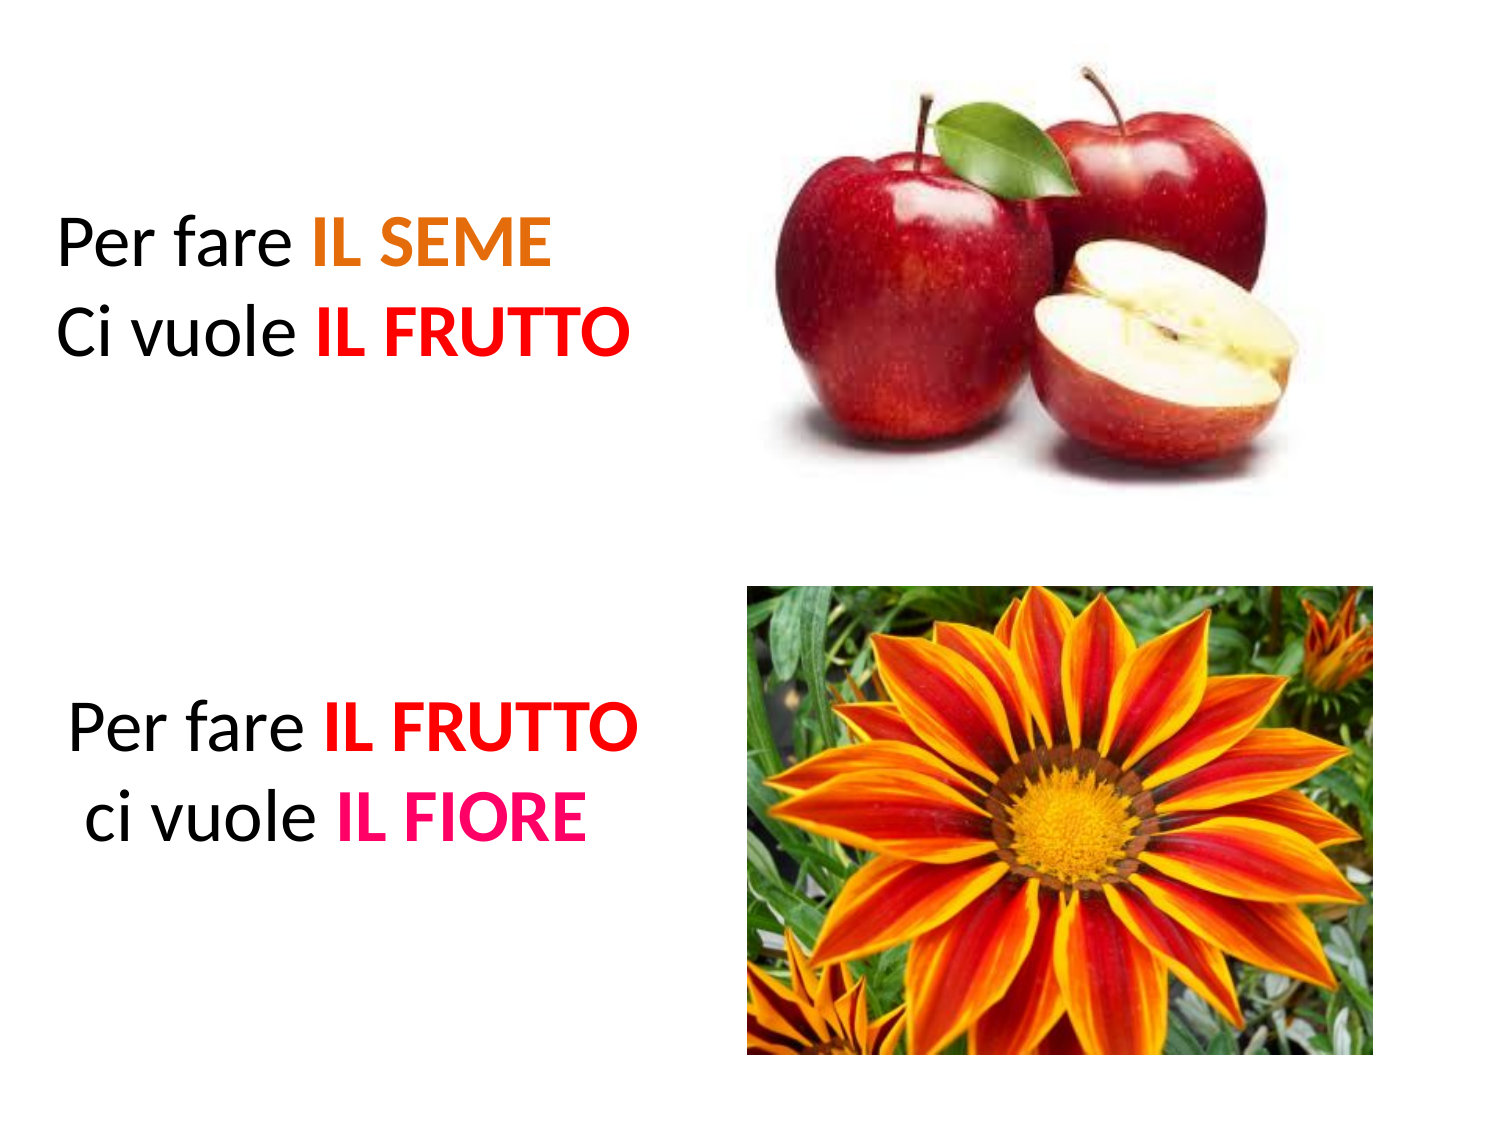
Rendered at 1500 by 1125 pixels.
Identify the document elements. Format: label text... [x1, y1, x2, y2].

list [747, 44, 1329, 504]
text_box Per fare IL FRUTTO ci vuole IL FIORE [53, 668, 680, 864]
picture [747, 585, 1373, 1056]
text_box Per fare IL SEME Ci vuole IL FRUTTO [41, 184, 656, 380]
